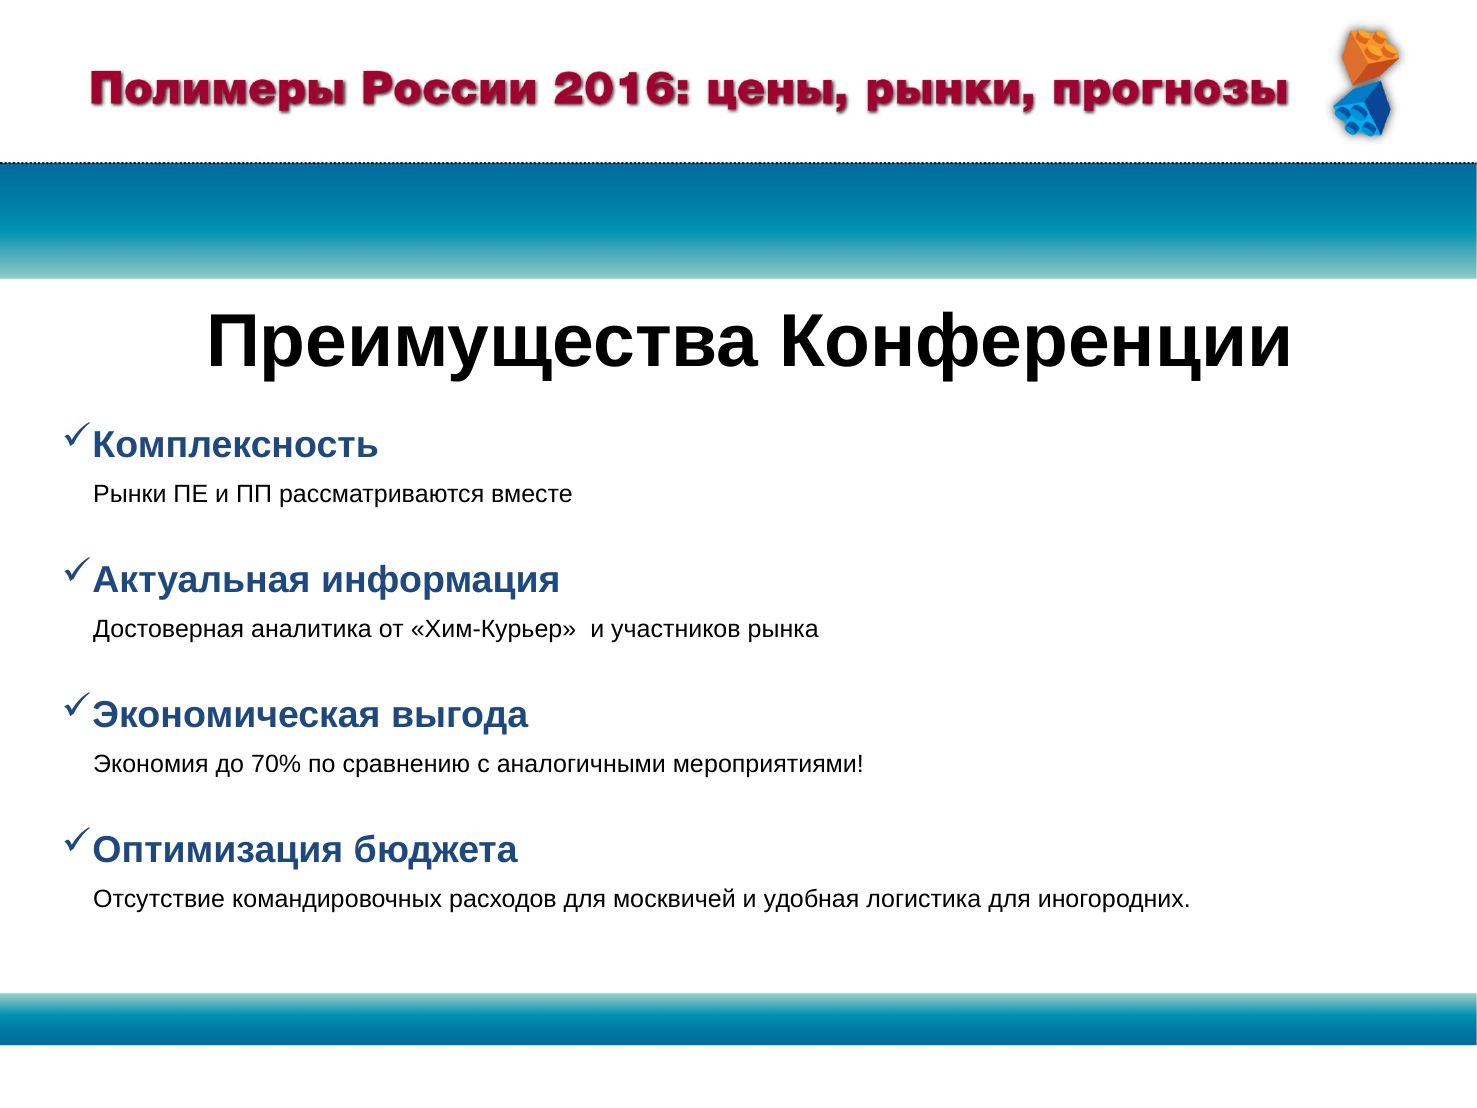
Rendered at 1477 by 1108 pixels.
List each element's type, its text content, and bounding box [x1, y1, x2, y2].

text_box Комплексность Рынки ПЕ и ПП рассматриваются вместе Актуальная информация Достоверная аналитика от «Хим-Курьер» и участников рынка Экономическая выгода Экономия до 70% по сравнению с аналогичными мероприятиями! Оптимизация бюджета Отсутствие командировочных расходов для москвичей и удобная логистика для иногородних. [46, 413, 1430, 923]
picture [0, 1045, 1477, 1108]
picture [0, 0, 1477, 164]
picture [0, 224, 1477, 1015]
text_box Преимущества Конференции [58, 284, 1442, 434]
